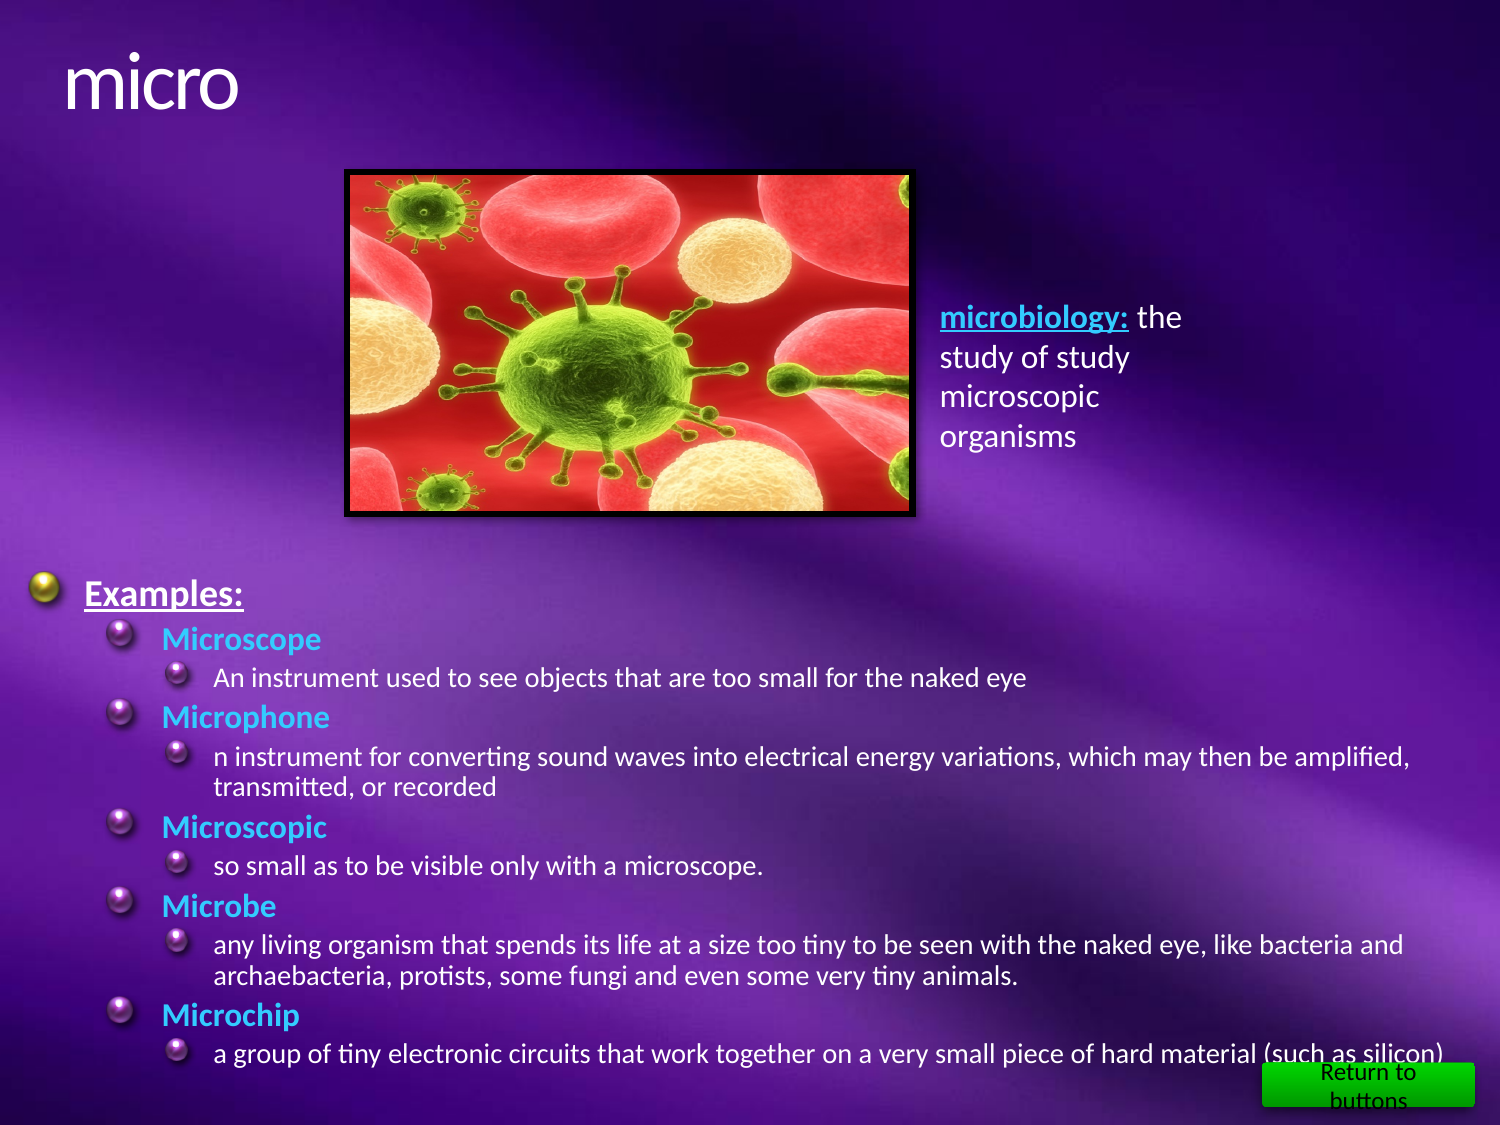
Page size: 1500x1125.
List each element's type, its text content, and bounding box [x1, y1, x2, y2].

list Examples: Microscope An instrument used to see objects that are too small for the naked eye Microphone n instrument for converting sound waves into electrical energy variations, which may then be amplified, transmitted, or recorded Microscopic so small as to be visible only with a microscope. Microbe any living organism that spends its life at a size too tiny to be seen with the naked eye, like bacteria and archaebacteria, protists, some fungi and even some very tiny animals. Microchip a group of tiny electronic circuits that work together on a very small piece of hard material (such as silicon) [24, 375, 1463, 1088]
picture [0, 0, 1500, 1125]
title micro [62, 37, 1438, 229]
text_box Return to buttons [1262, 1062, 1475, 1108]
text_box microbiology: the study of study microscopic organisms [925, 287, 1238, 507]
